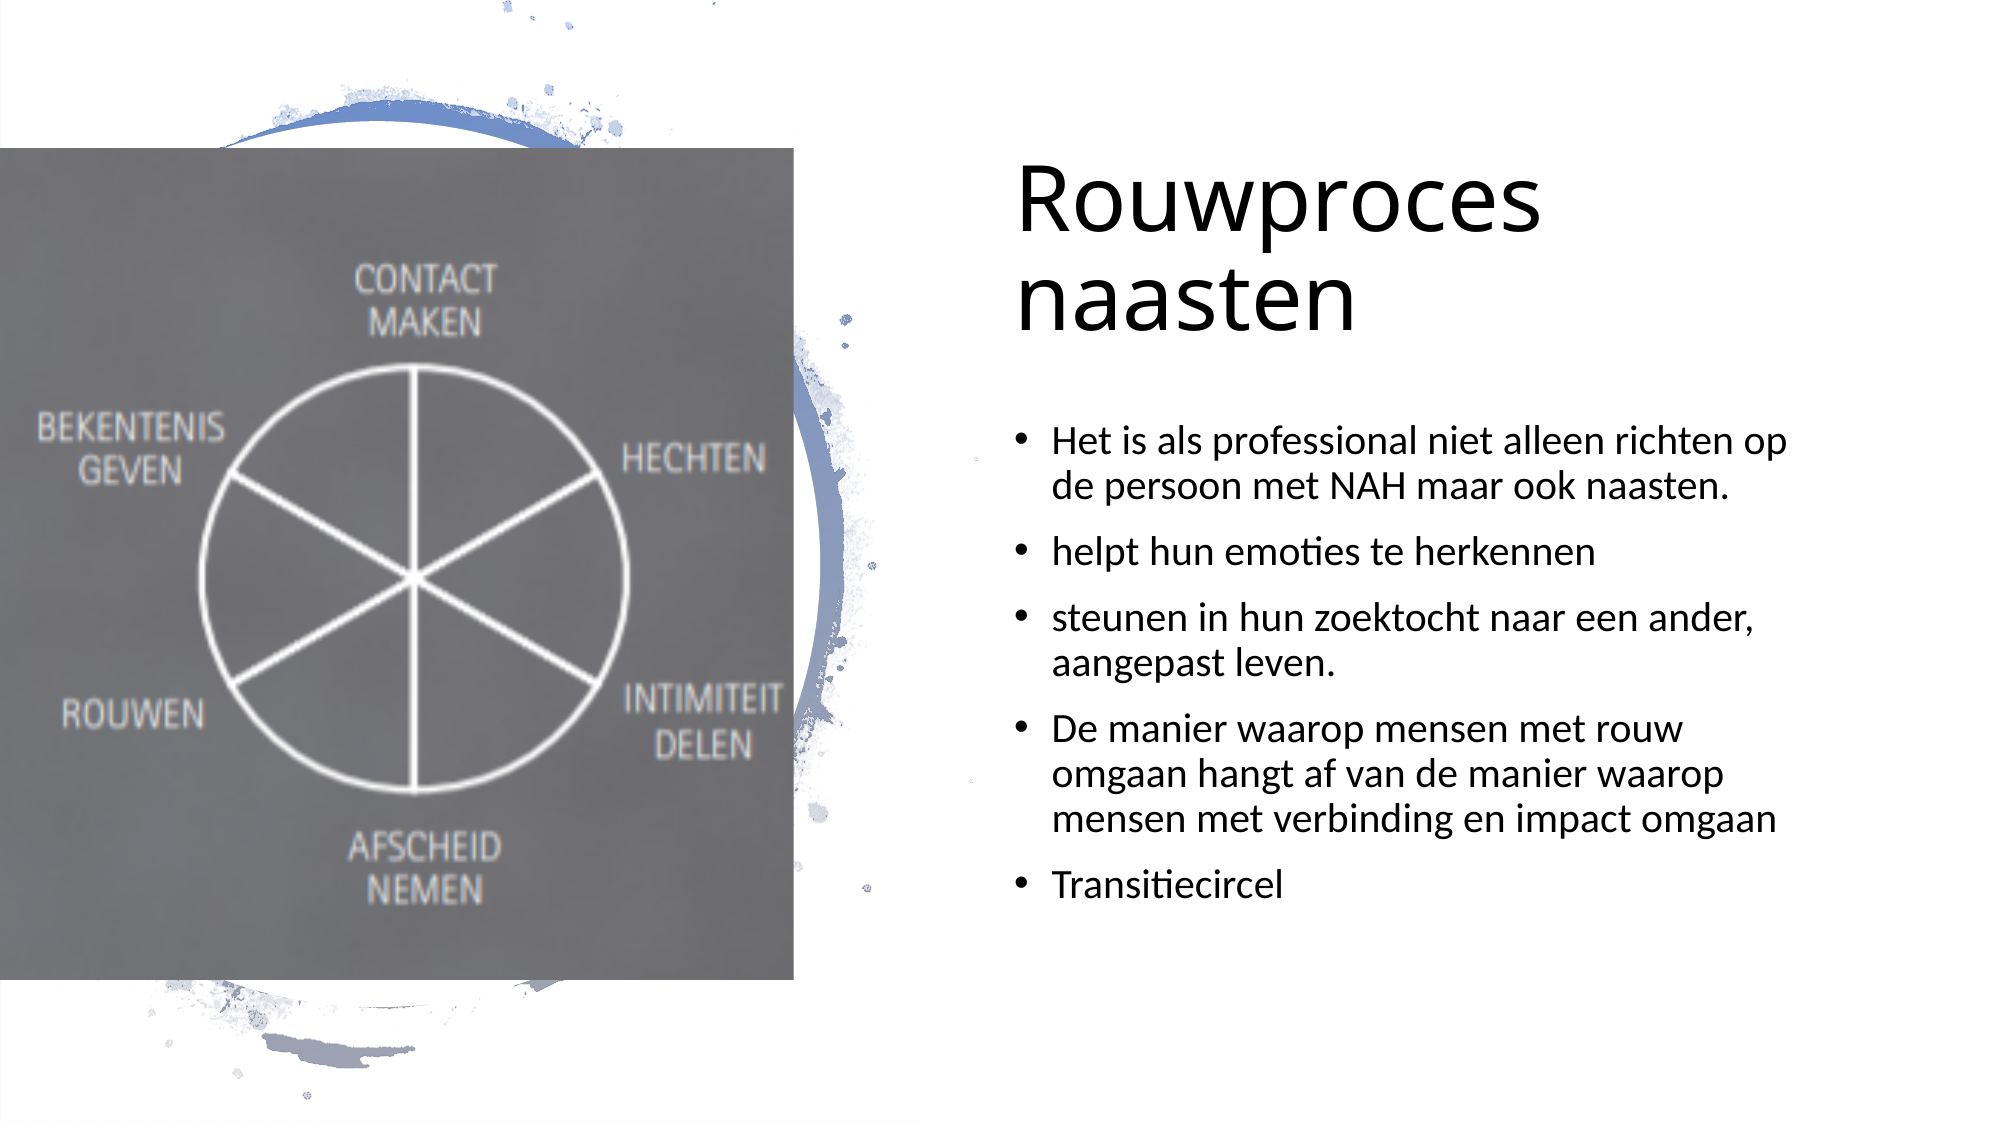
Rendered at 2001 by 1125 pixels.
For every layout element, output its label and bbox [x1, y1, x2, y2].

picture [0, 0, 2000, 1125]
list [0, 148, 794, 980]
